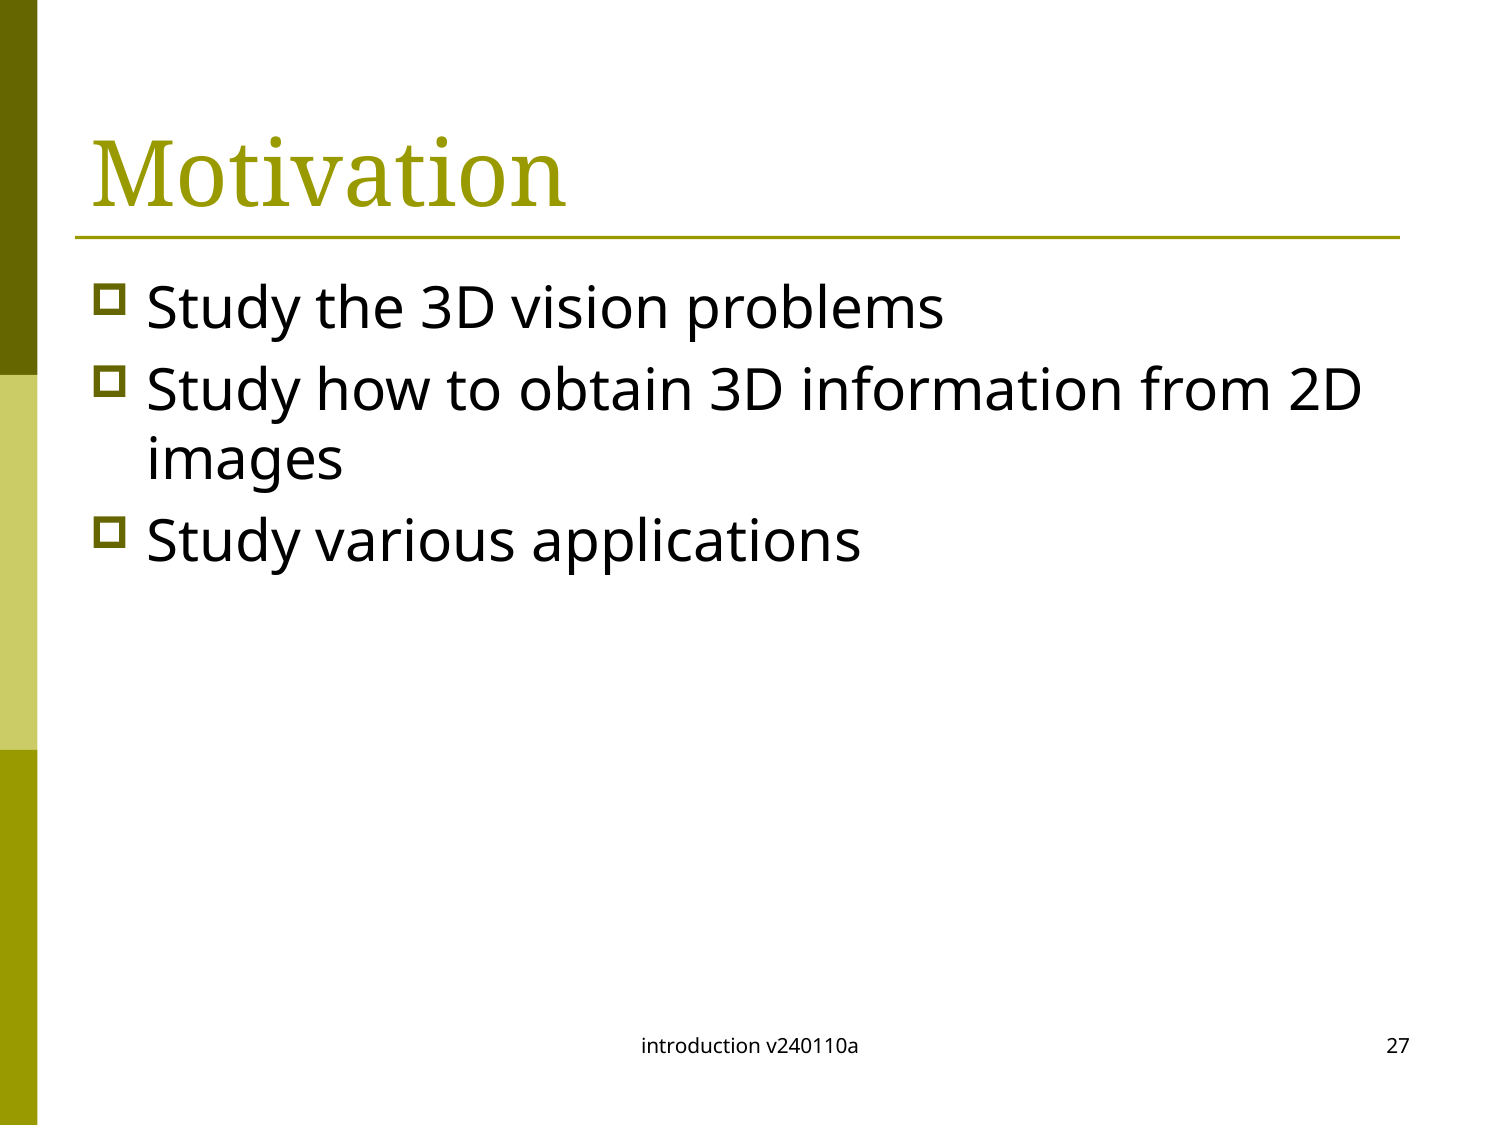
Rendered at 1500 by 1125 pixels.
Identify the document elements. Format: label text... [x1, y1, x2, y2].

slide_number 27 [1074, 1025, 1425, 1100]
footer introduction v240110a [512, 1025, 988, 1100]
title Motivation [75, 45, 1425, 233]
list Study the 3D vision problems Study how to obtain 3D information from 2D images Study various applications [75, 262, 1425, 1006]
